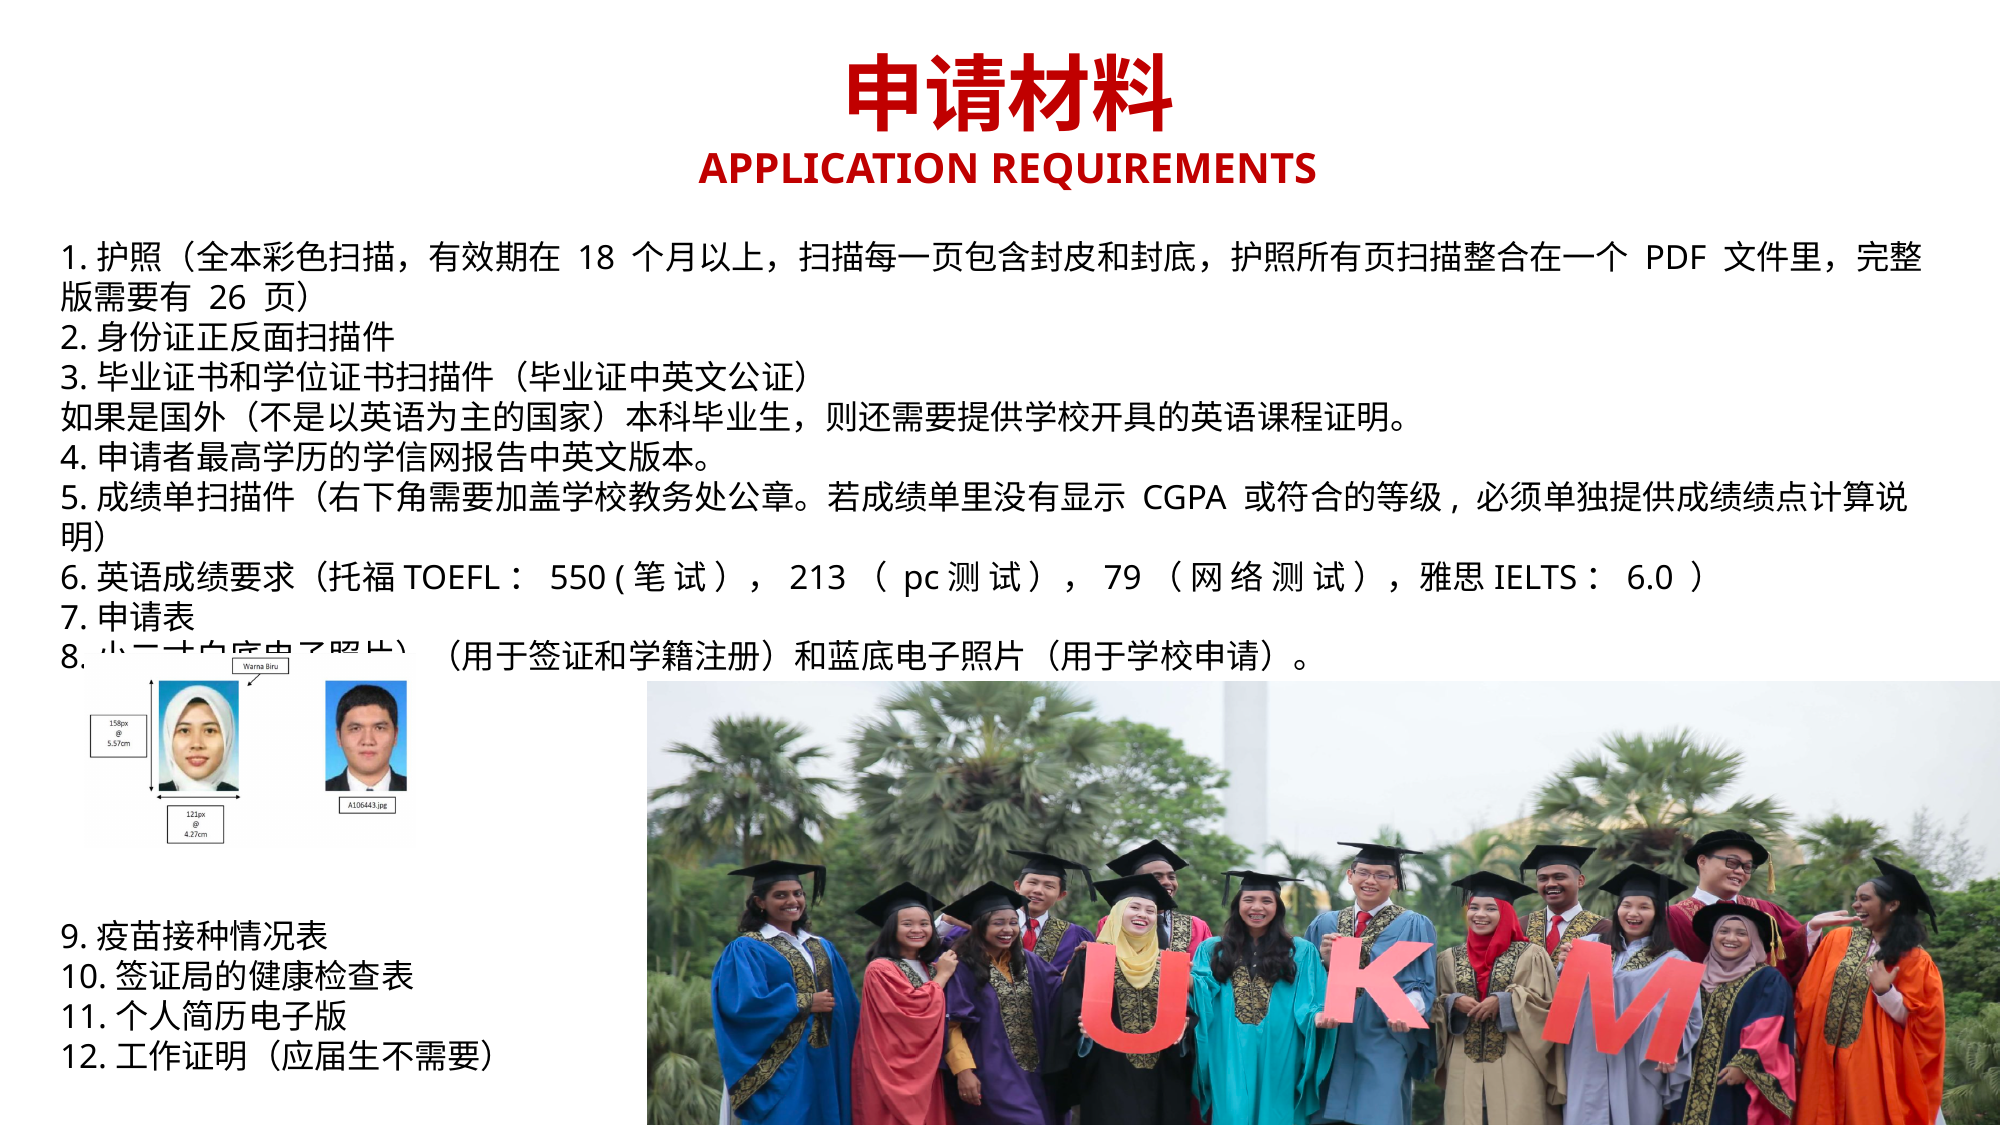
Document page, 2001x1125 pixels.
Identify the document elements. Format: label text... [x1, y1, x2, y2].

picture [84, 653, 416, 848]
text_box 申请材料 APPLICATION REQUIREMENTS 1.护照（全本彩色扫描，有效期在 18 个月以上，扫描每一页包含封皮和封底，护照所有页扫描整合在一个 PDF 文件里，完整版需要有 26 页） 2.身份证正反面扫描件 3.毕业证书和学位证书扫描件（毕业证中英文公证） 如果是国外（不是以英语为主的国家）本科毕业生，则还需要提供学校开具的英语课程证明。 4.申请者最高学历的学信网报告中英文版本。 5.成绩单扫描件（右下角需要加盖学校教务处公章。若成绩单里没有显示 CGPA 或符合的等级, 必须单独提供成绩绩点计算说明） 6.英语成绩要求（托福TOEFL：550 (笔 试 ），213（ pc测 试 ），79（ 网 络 测 试 ），雅思IELTS：6.0 ） 7.申请表 8.小二寸白底电子照片）（用于签证和学籍注册）和蓝底电子照片（用于学校申请）。 9.疫苗接种情况表 10.签证局的健康检查表 11.个人简历电子版 12.工作证明（应届生不需要） [45, 34, 1971, 1083]
picture [647, 681, 2000, 1125]
